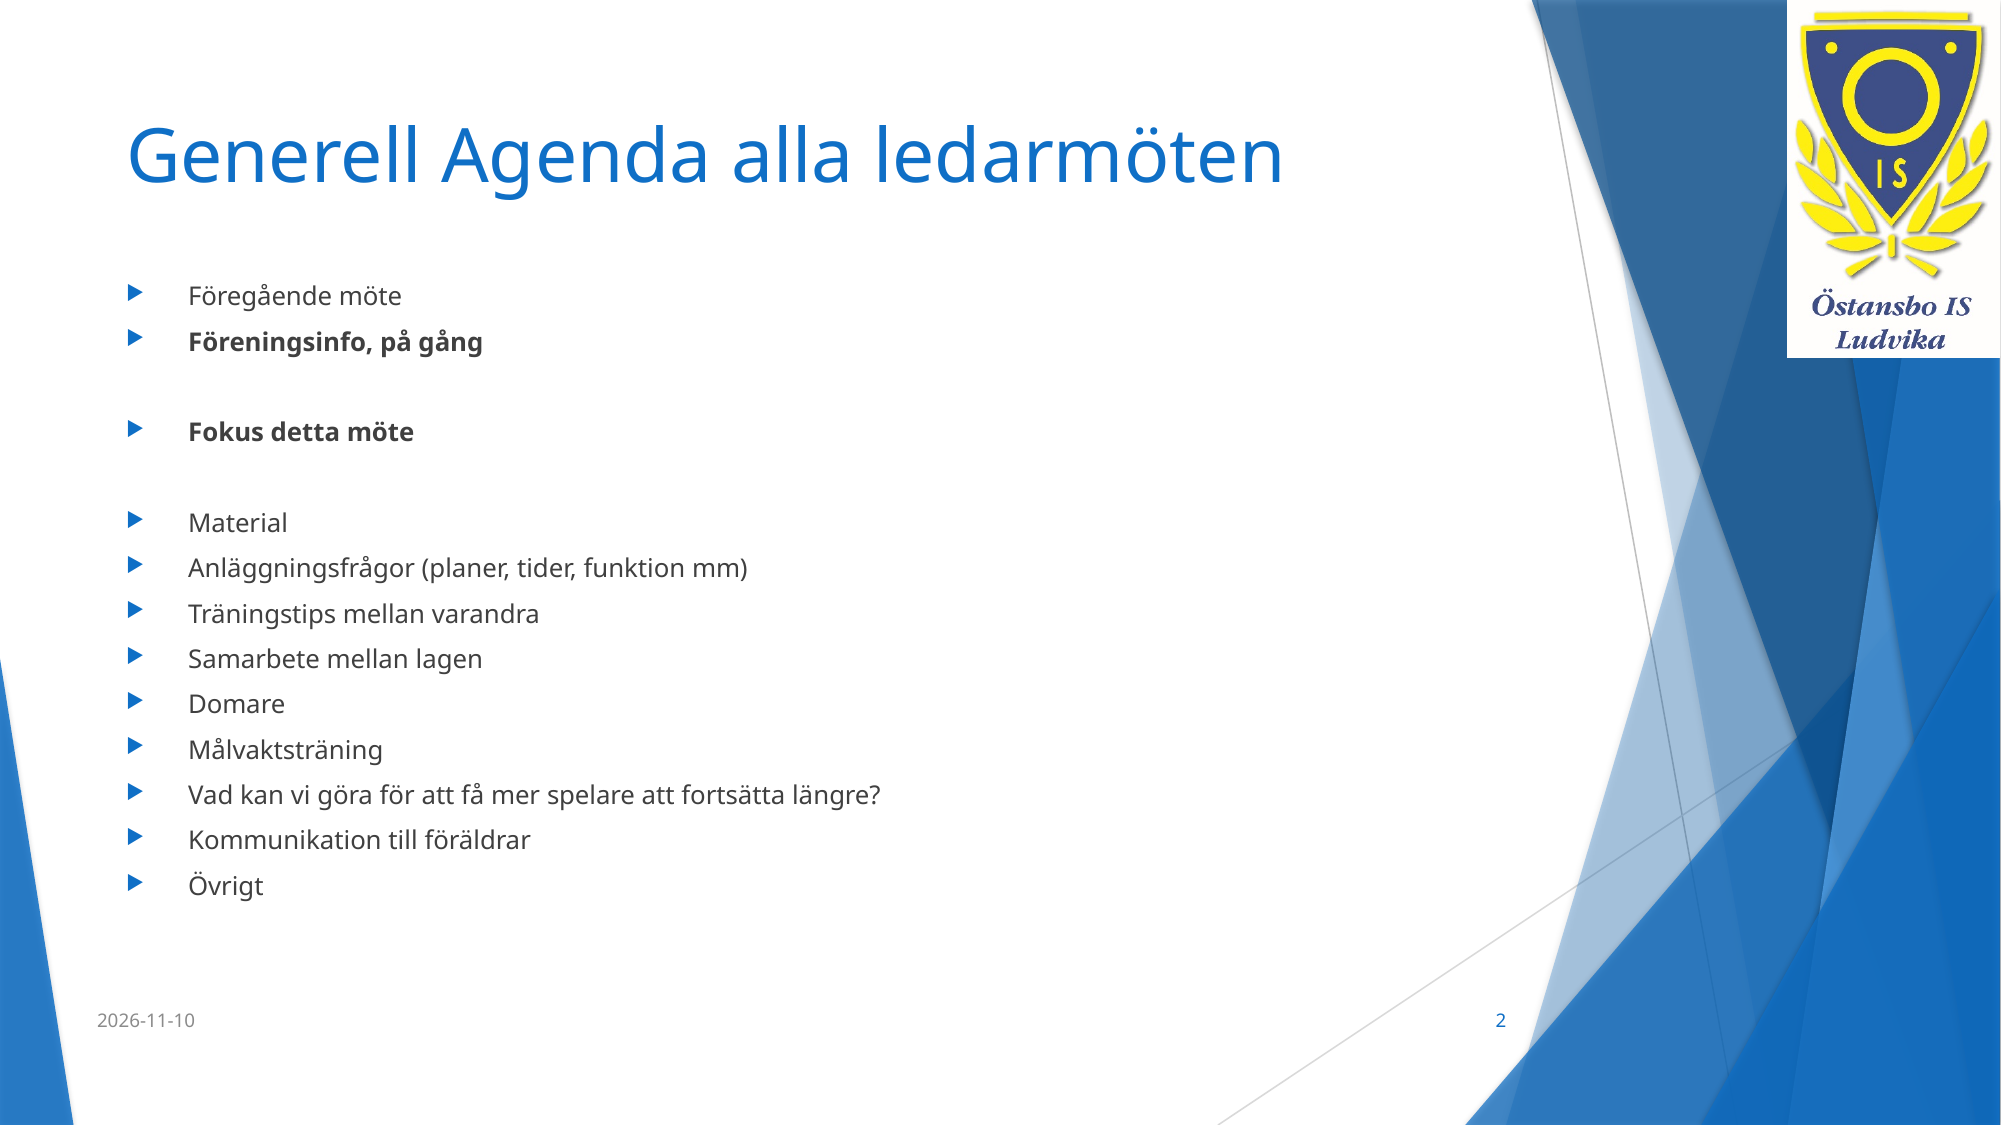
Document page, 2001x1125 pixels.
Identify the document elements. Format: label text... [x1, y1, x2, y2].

list Föregående möte Föreningsinfo, på gång Fokus detta möte Material Anläggningsfrågor (planer, tider, funktion mm) Träningstips mellan varandra Samarbete mellan lagen Domare Målvaktsträning Vad kan vi göra för att få mer spelare att fortsätta längre? Kommunikation till föräldrar Övrigt [111, 272, 1522, 910]
picture [1787, 0, 2001, 358]
slide_number 2 [1409, 991, 1522, 1051]
title Generell Agenda alla ledarmöten [111, 99, 1522, 272]
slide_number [60, 991, 211, 1051]
